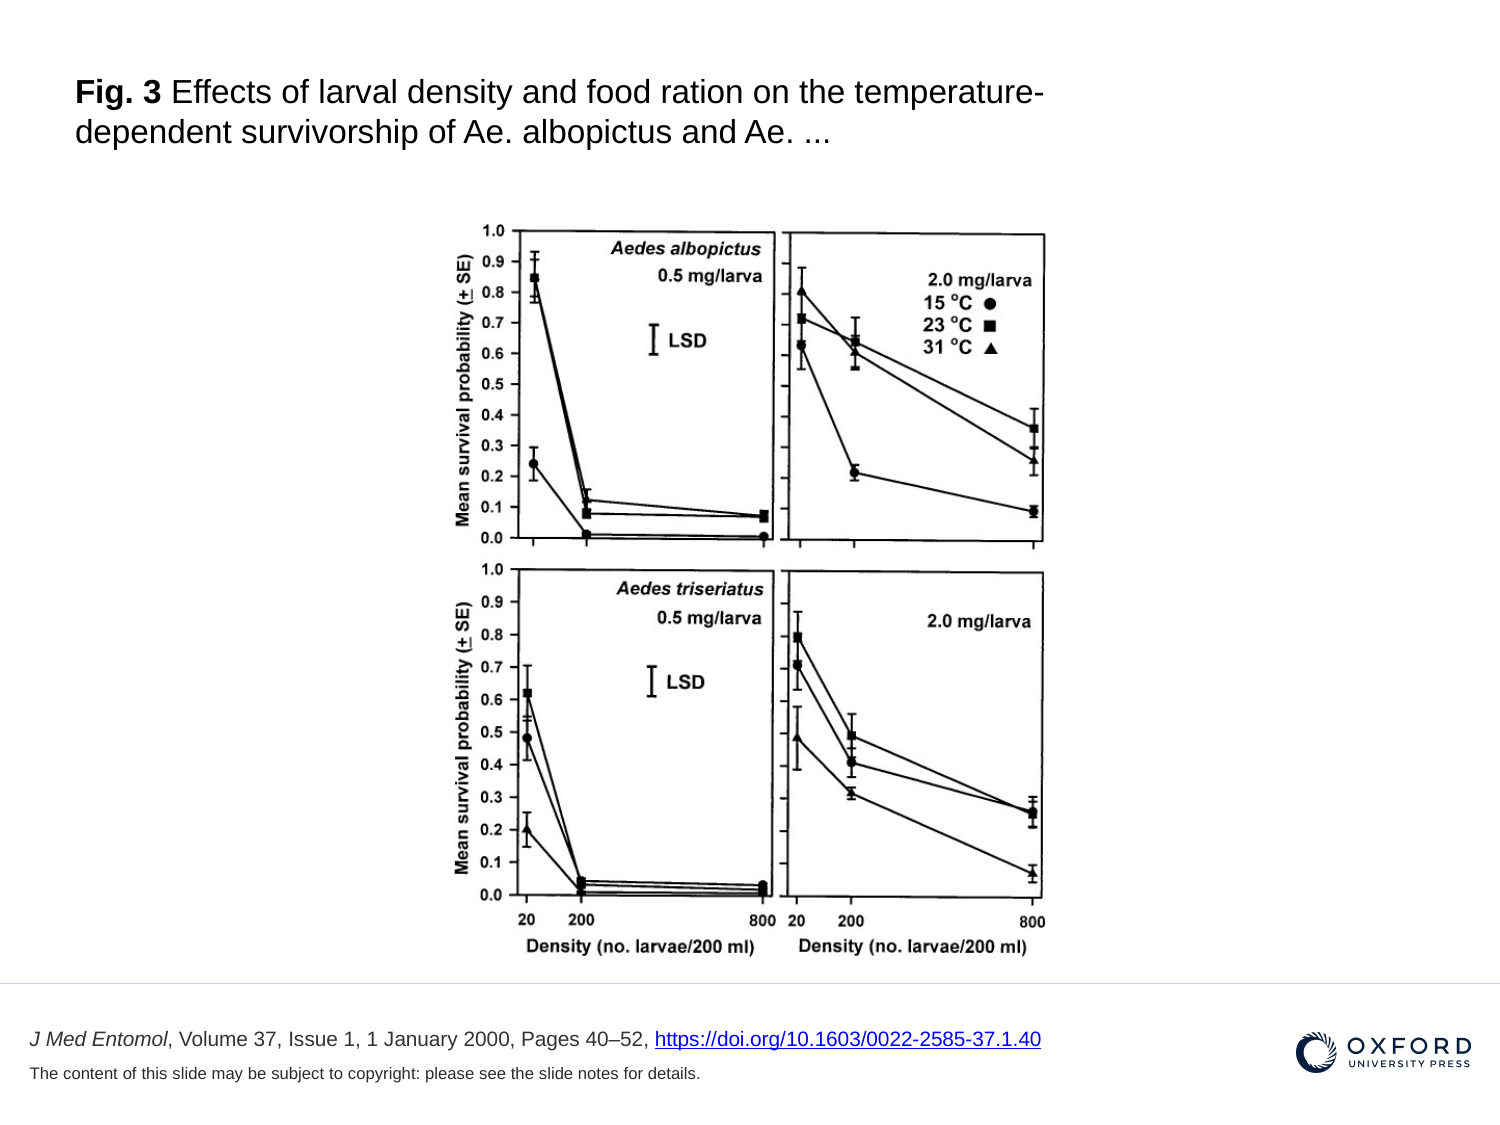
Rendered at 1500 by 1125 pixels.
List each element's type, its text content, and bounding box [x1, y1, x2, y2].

picture [454, 224, 1046, 957]
footer J Med Entomol, Volume 37, Issue 1, 1 January 2000, Pages 40–52, https://doi.org/10.1603/0022-2585-37.1.40 The content of this slide may be subject to copyright: please see the slide notes for details. [0, 983, 1260, 1125]
title Fig. 3 Effects of larval density and food ration on the temperature-dependent survivorship of Ae. albopictus and Ae. ... [75, 69, 1078, 171]
picture [1296, 1032, 1471, 1073]
